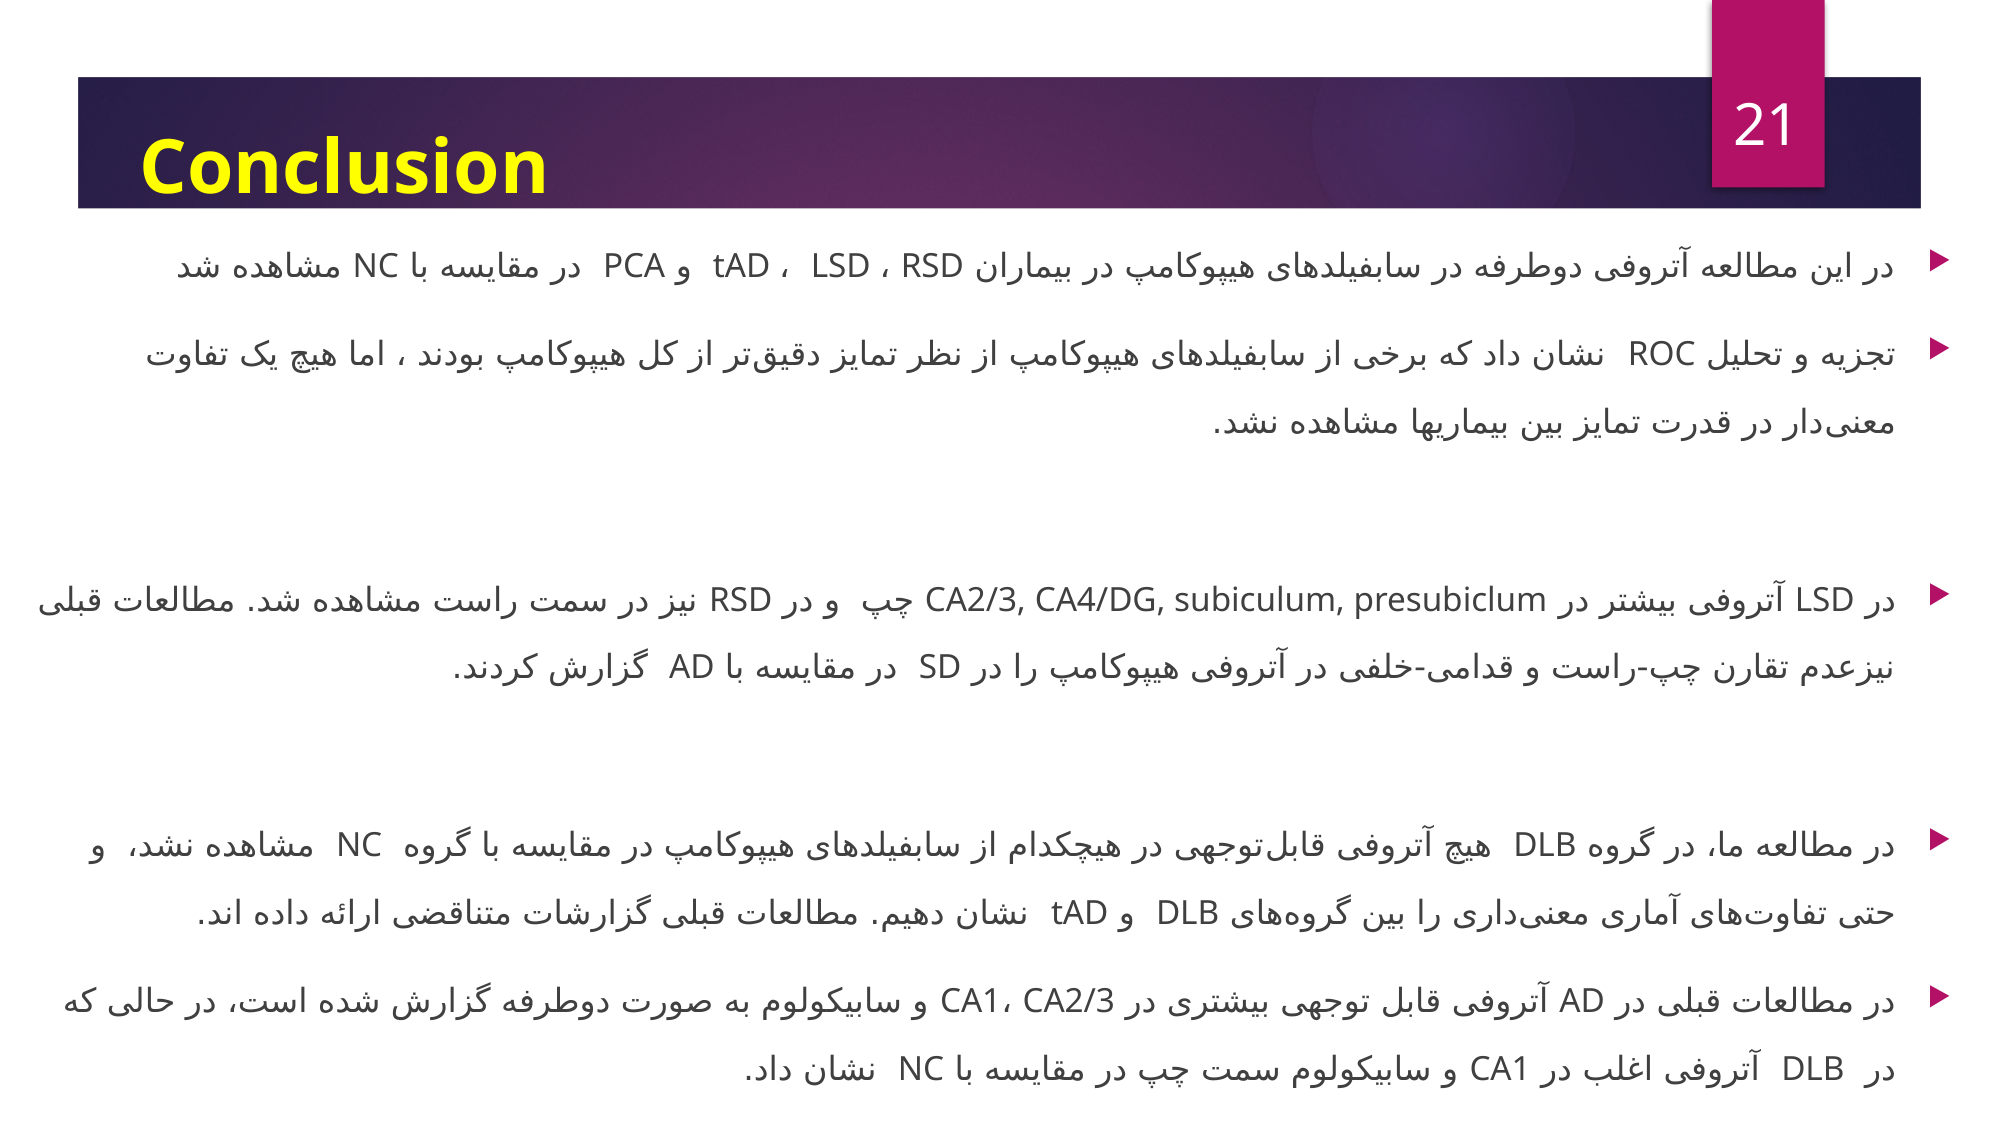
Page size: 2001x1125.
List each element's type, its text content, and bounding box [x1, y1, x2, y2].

title Conclusion [124, 105, 1562, 208]
list در این مطالعه آتروفی دوطرفه در سابفیلدهای هیپوکامپ در بیماران tAD ، LSD ، RSD و PCA در مقایسه با NC مشاهده شد تجزیه و تحلیل ROC نشان داد که برخی از سابفیلدهای هیپوکامپ از نظر تمایز دقیق‌تر از کل هیپوکامپ بودند ، اما هیچ یک تفاوت معنی‌دار در قدرت تمایز بین بیماریها مشاهده نشد. در LSD آتروفی بیشتر در CA2/3, CA4/DG, subiculum, presubiclum چپ و در RSD نیز در سمت راست مشاهده شد. مطالعات قبلی نیزعدم تقارن چپ-راست و قدامی-خلفی در آتروفی هیپوکامپ را در SD در مقایسه با AD گزارش کردند. در مطالعه ما، در گروه DLB هیچ آتروفی قابل‌توجهی در هیچکدام از سابفیلدهای هیپوکامپ در مقایسه با گروه NC مشاهده نشد، و حتی تفاوت‌های آماری معنی‌داری را بین گروه‌های DLB و tAD نشان دهیم. مطالعات قبلی گزارشات متناقضی ارائه داده اند. در مطالعات قبلی در AD آتروفی قابل توجهی بیشتری در CA1، CA2/3 و سابیکولوم به صورت دوطرفه گزارش شده است، در حالی که در DLB آتروفی اغلب در CA1 و سابیکولوم سمت چپ در مقایسه با NC نشان داد. محققان همچنین گزارش داده اند که آتروفی هیپوکامپ در DLB نسبت به AD خفیف تر بود. [17, 208, 1968, 1125]
slide_number 21 [1698, 48, 1836, 175]
